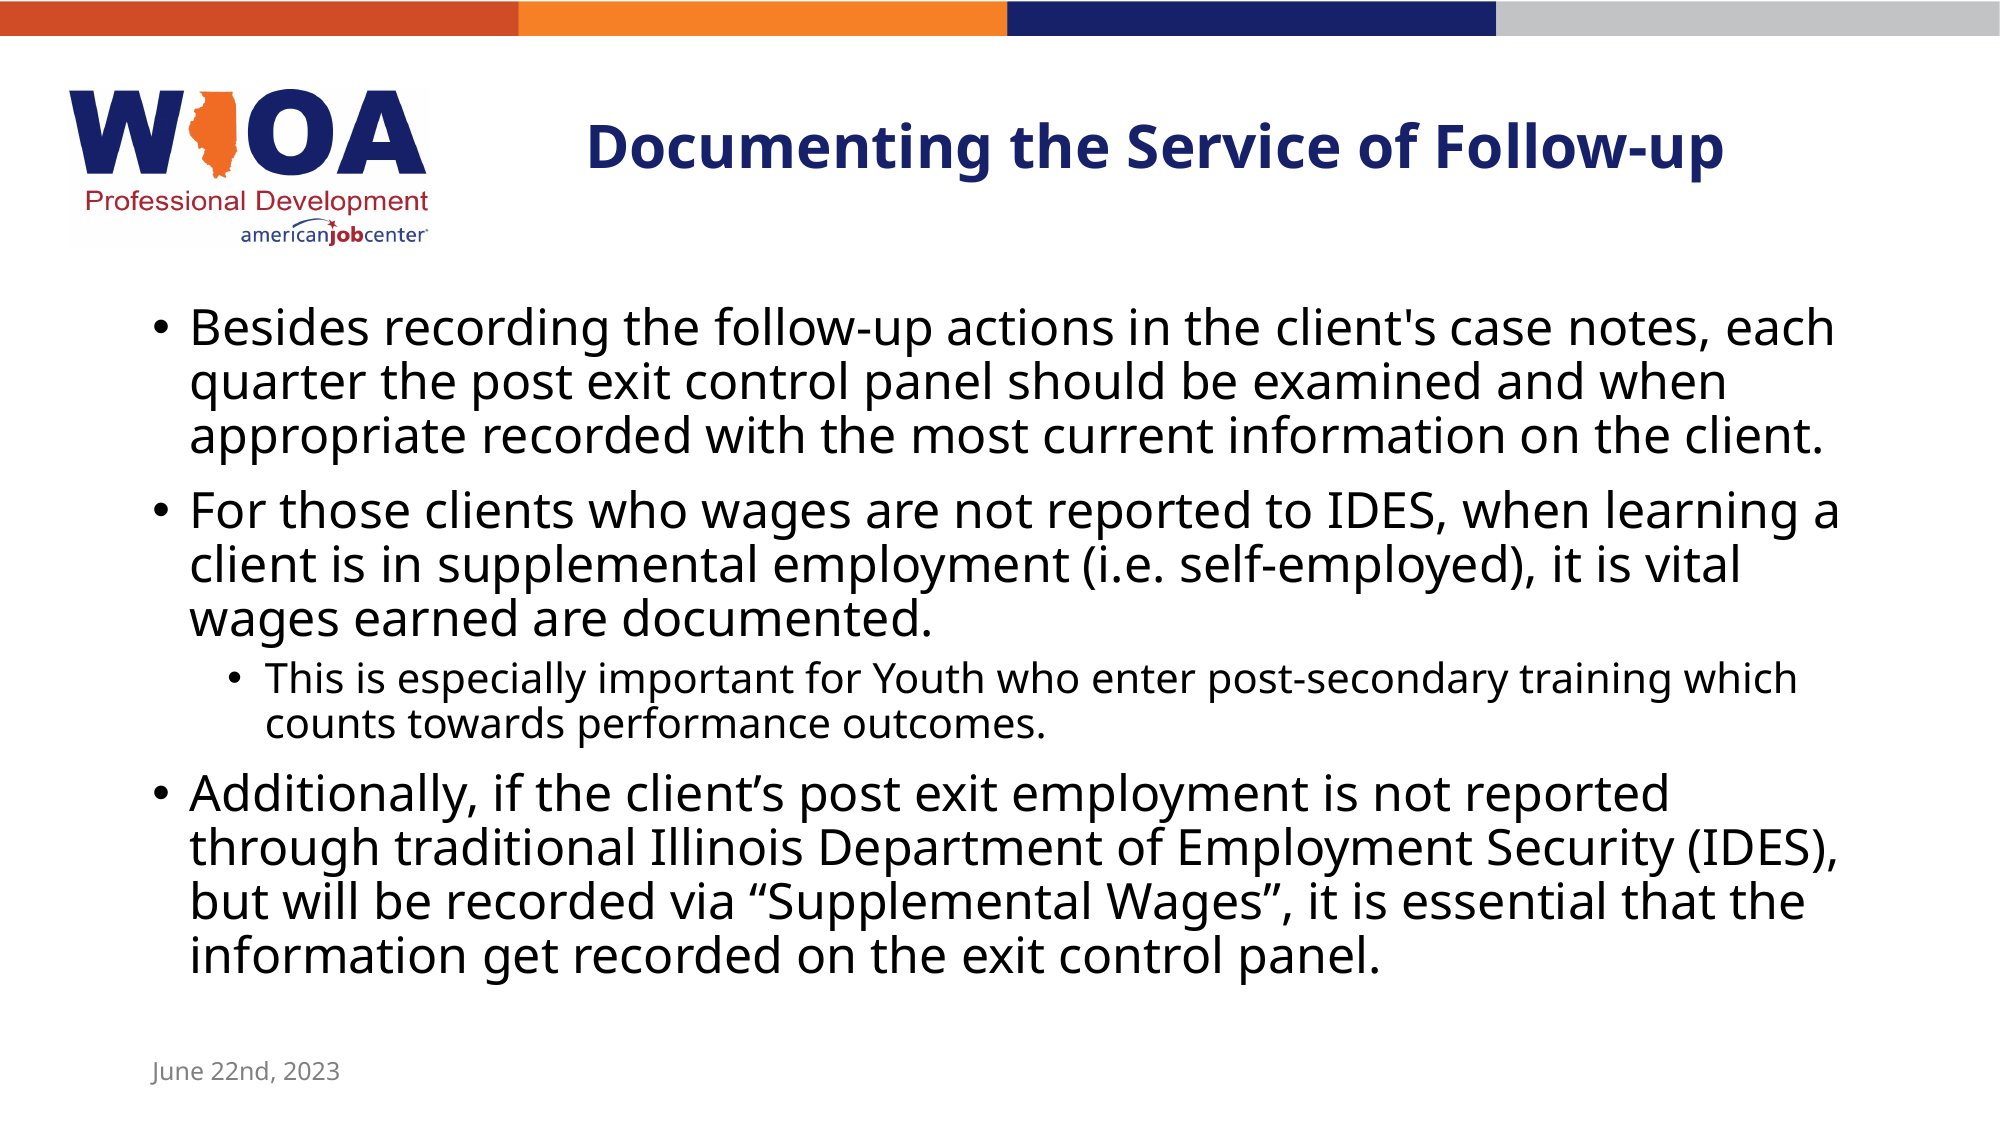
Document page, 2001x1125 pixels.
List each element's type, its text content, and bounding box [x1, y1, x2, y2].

title Documenting the Service of Follow-up [472, 100, 1821, 193]
picture [0, 0, 2000, 1125]
list Besides recording the follow-up actions in the client's case notes, each quarter the post exit control panel should be examined and when appropriate recorded with the most current information on the client. For those clients who wages are not reported to IDES, when learning a client is in supplemental employment (i.e. self-employed), it is vital wages earned are documented. This is especially important for Youth who enter post-secondary training which counts towards performance outcomes. Additionally, if the client’s post exit employment is not reported through traditional Illinois Department of Employment Security (IDES), but will be recorded via “Supplemental Wages”, it is essential that the information get recorded on the exit control panel. [137, 294, 1863, 1014]
footer June 22nd, 2023 [137, 1042, 1338, 1103]
